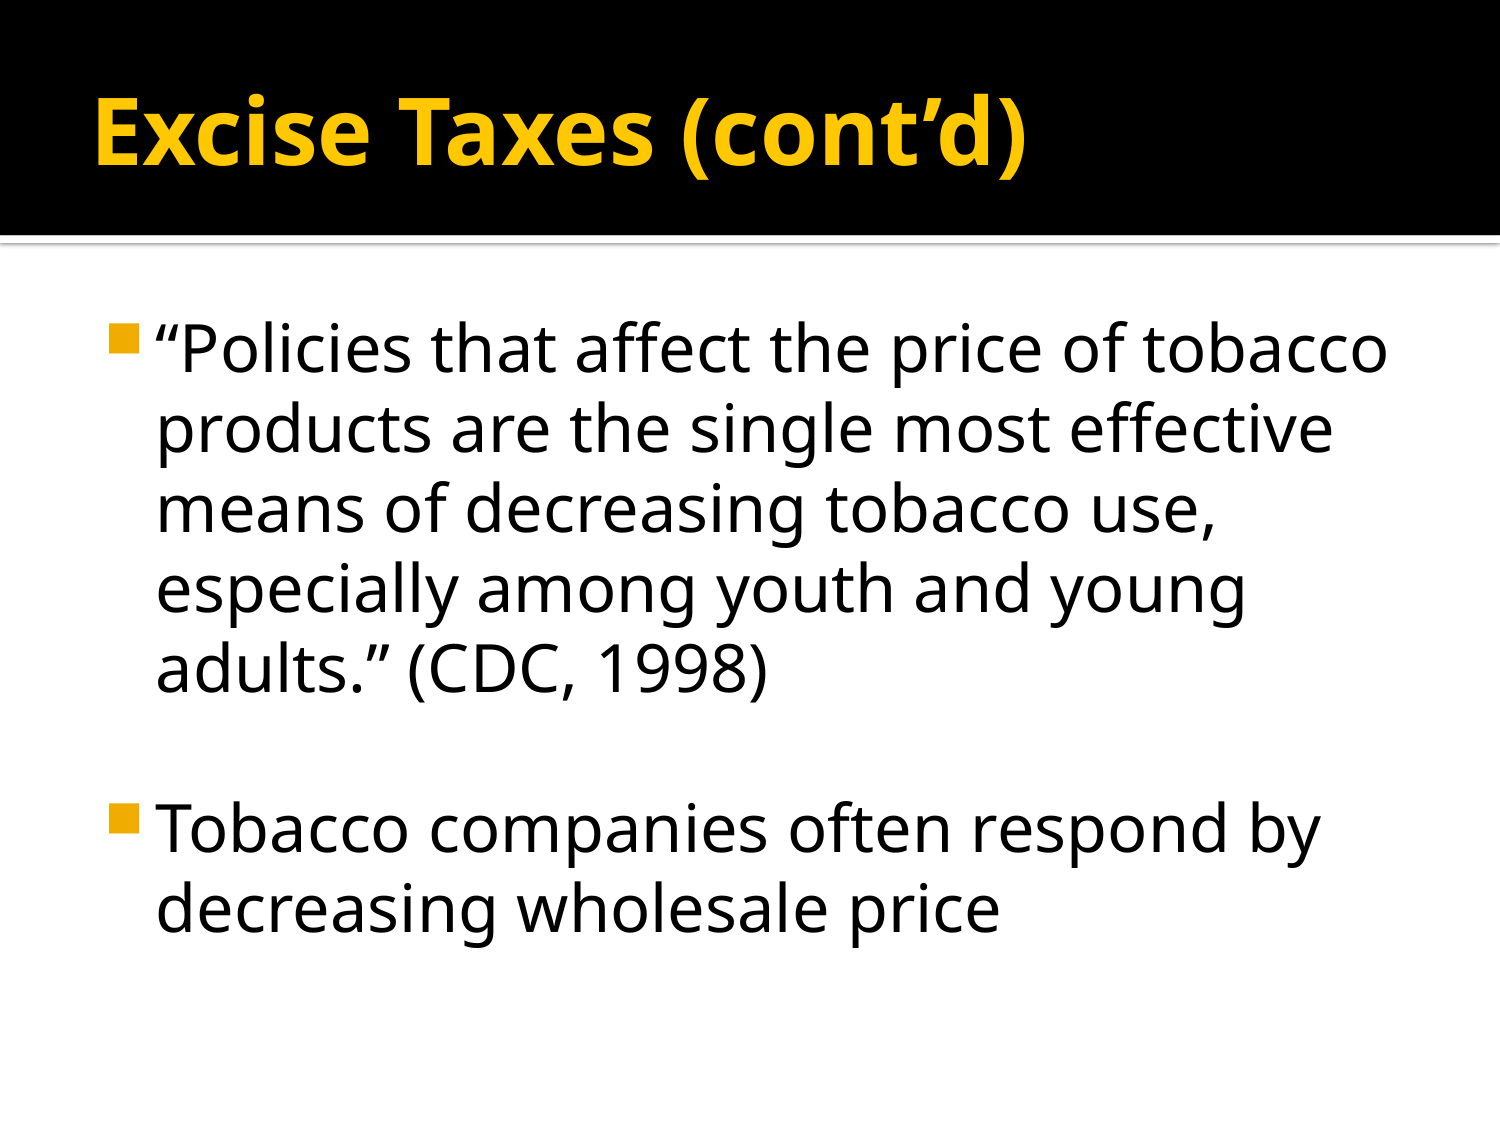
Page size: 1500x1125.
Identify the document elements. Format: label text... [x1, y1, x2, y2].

title Excise Taxes (cont’d) [75, 24, 1425, 231]
list “Policies that affect the price of tobacco products are the single most effective means of decreasing tobacco use, especially among youth and young adults.” (CDC, 1998) Tobacco companies often respond by decreasing wholesale price [75, 291, 1425, 1050]
